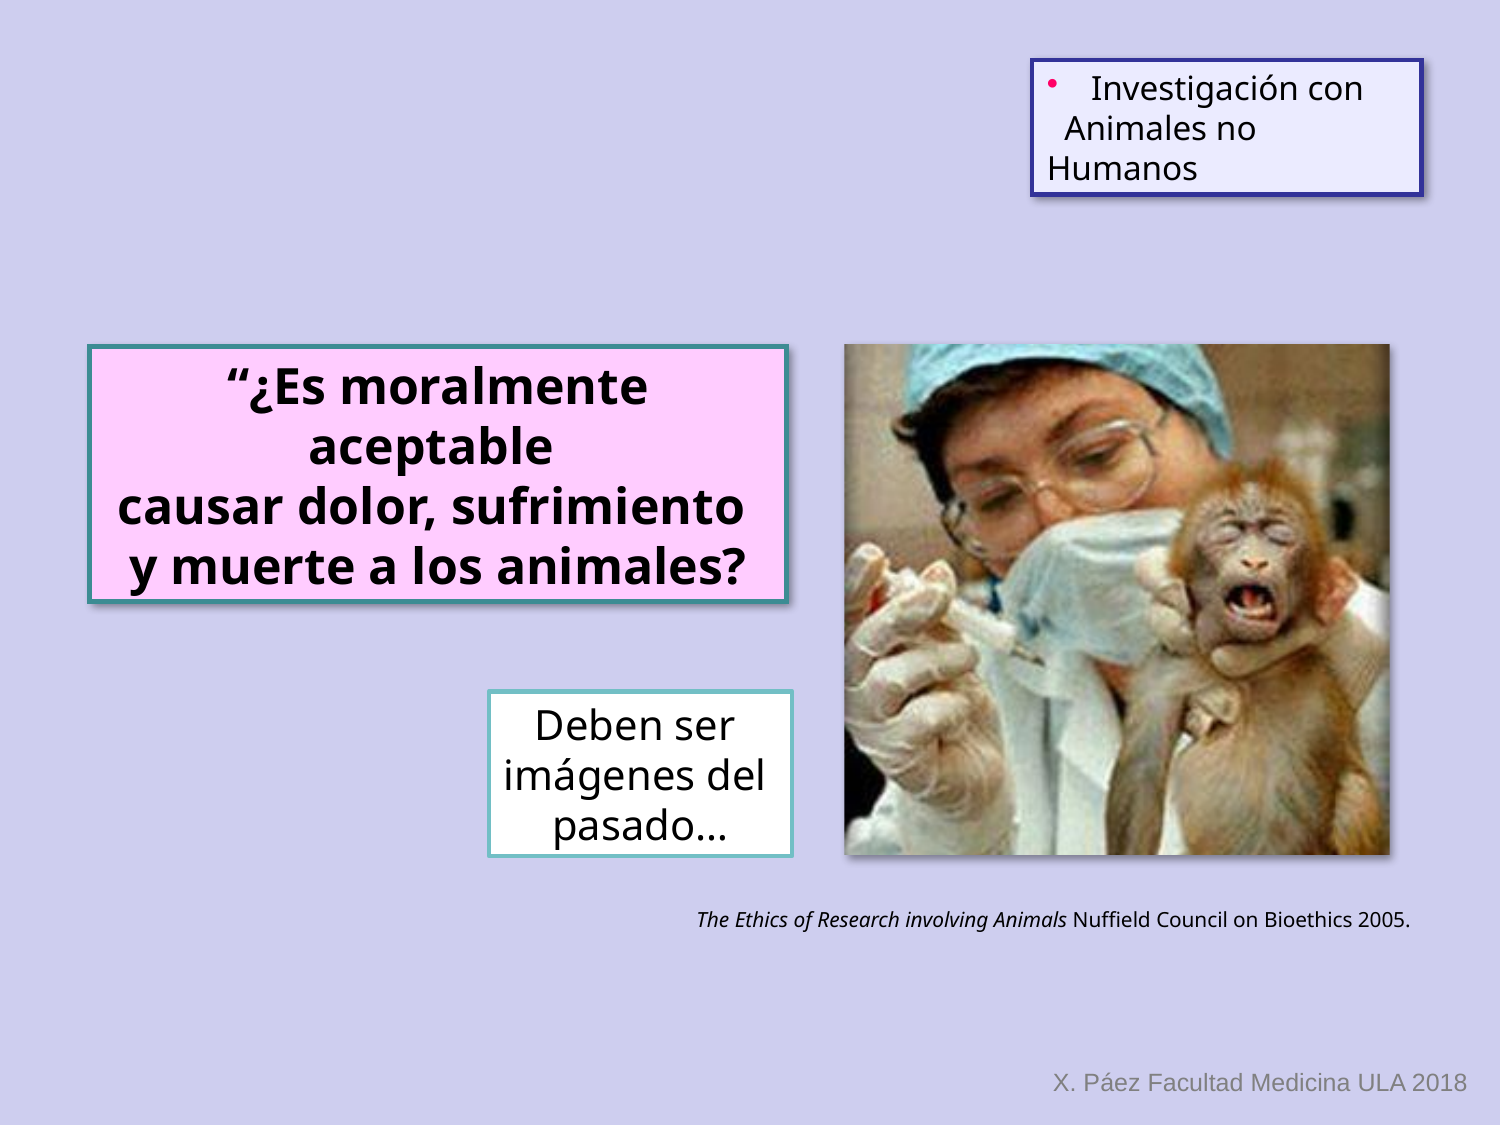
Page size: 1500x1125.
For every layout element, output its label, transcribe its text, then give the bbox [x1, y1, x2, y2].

text_box “¿Es moralmente aceptable causar dolor, sufrimiento y muerte a los animales? [89, 346, 787, 602]
text_box Deben ser imágenes del pasado… [489, 691, 792, 857]
text_box Investigación con Animales no Humanos [1032, 60, 1422, 195]
text_box X. Páez Facultad Medicina ULA 2018 [1038, 1058, 1484, 1104]
picture [844, 344, 1390, 855]
text_box The Ethics of Research involving Animals Nuffield Council on Bioethics 2005. [645, 899, 1431, 939]
